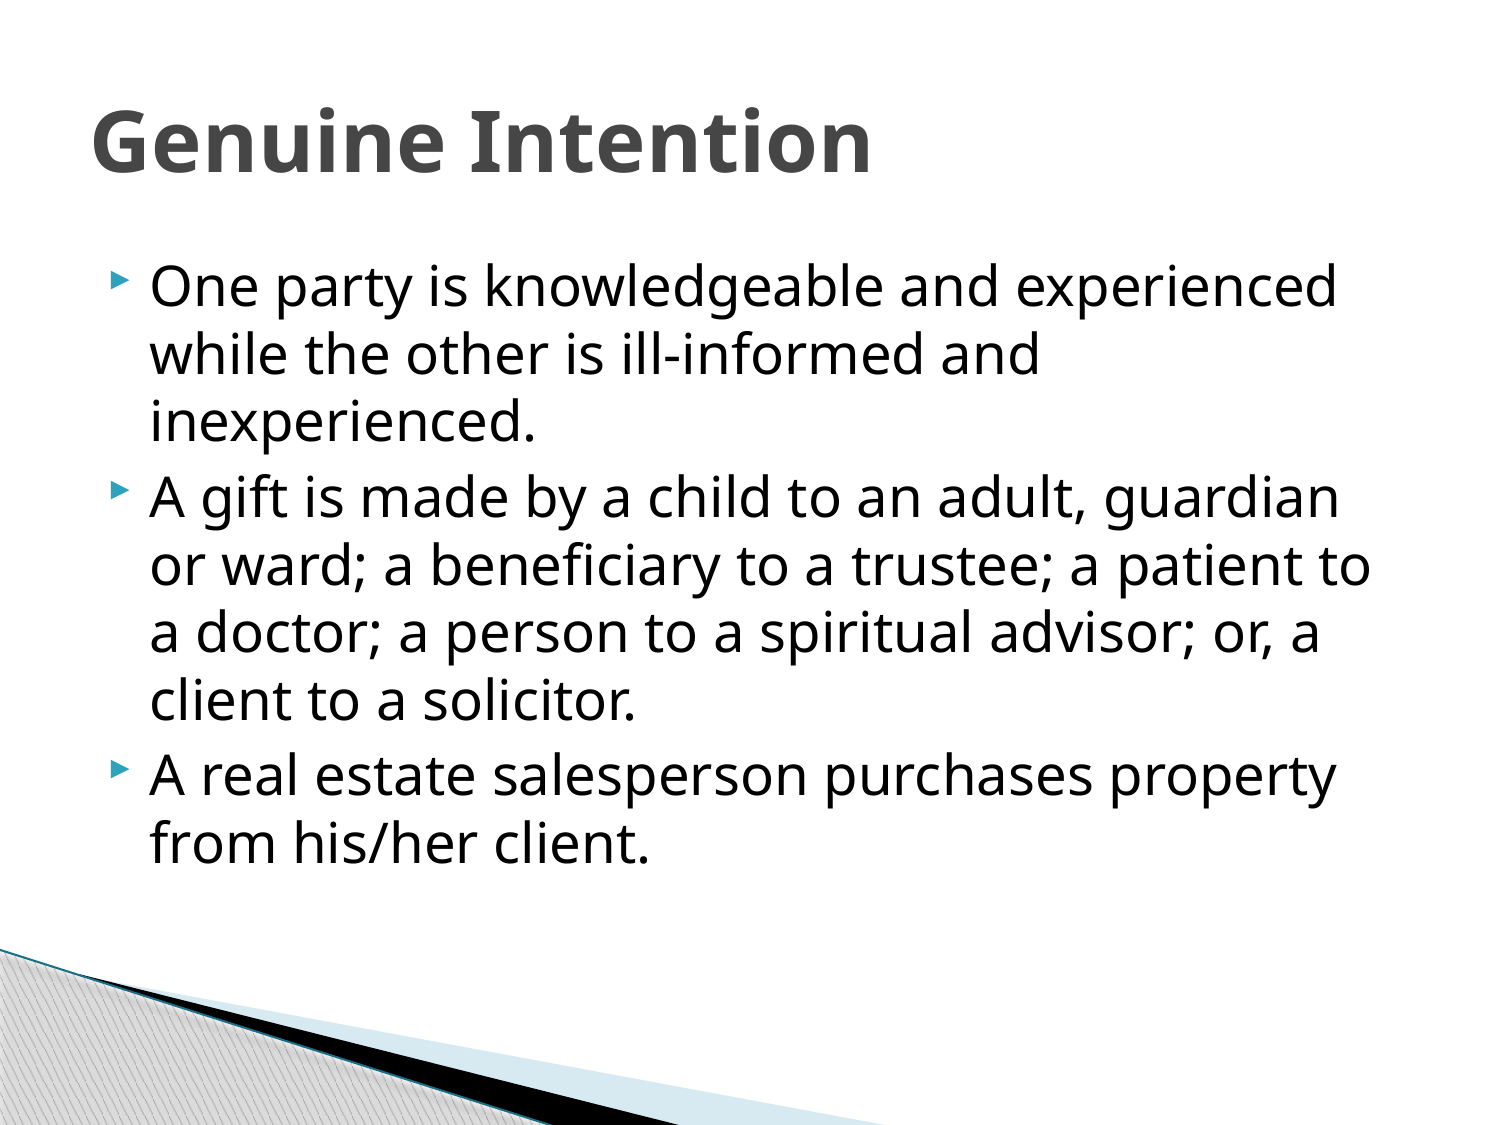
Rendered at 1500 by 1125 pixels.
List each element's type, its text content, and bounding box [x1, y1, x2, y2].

title Genuine Intention [75, 45, 1425, 233]
list One party is knowledgeable and experienced while the other is ill-informed and inexperienced. A gift is made by a child to an adult, guardian or ward; a beneficiary to a trustee; a patient to a doctor; a person to a spiritual advisor; or, a client to a solicitor. A real estate salesperson purchases property from his/her client. [75, 243, 1425, 986]
